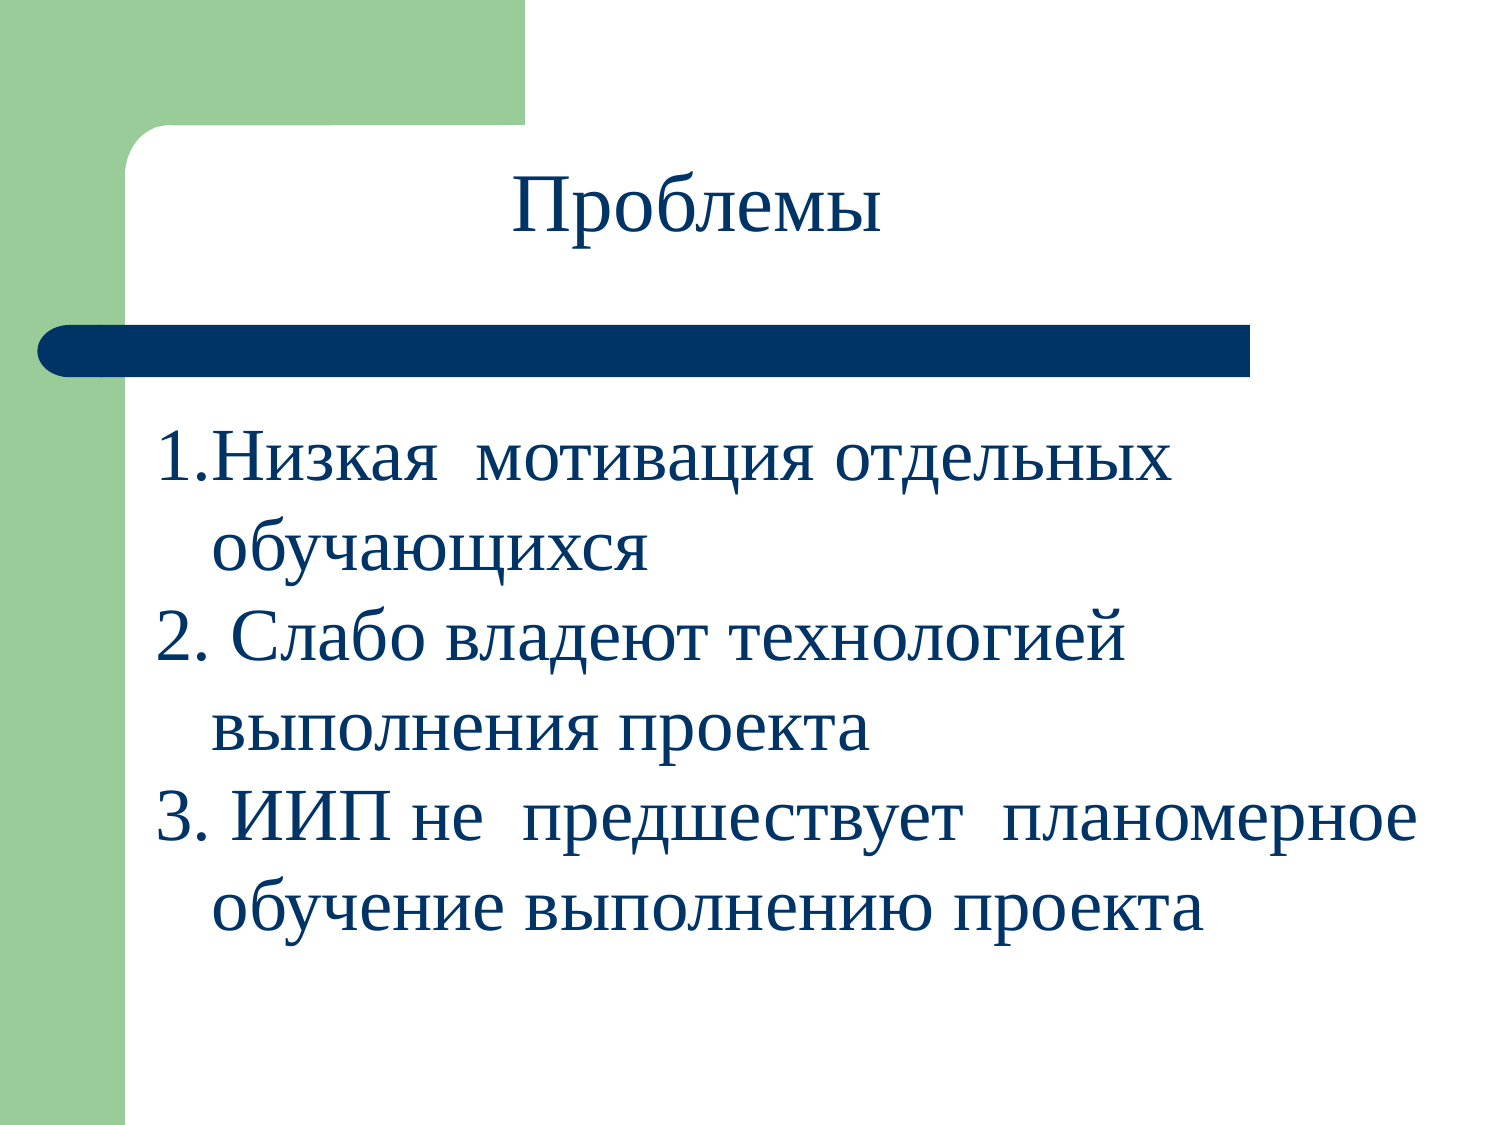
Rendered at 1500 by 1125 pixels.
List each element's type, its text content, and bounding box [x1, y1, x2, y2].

text_box Проблемы [222, 140, 1172, 256]
text_box Низкая мотивация отдельных обучающихся 2. Слабо владеют технологией выполнения проекта 3. ИИП не предшествует планомерное обучение выполнению проекта [140, 398, 1500, 1044]
